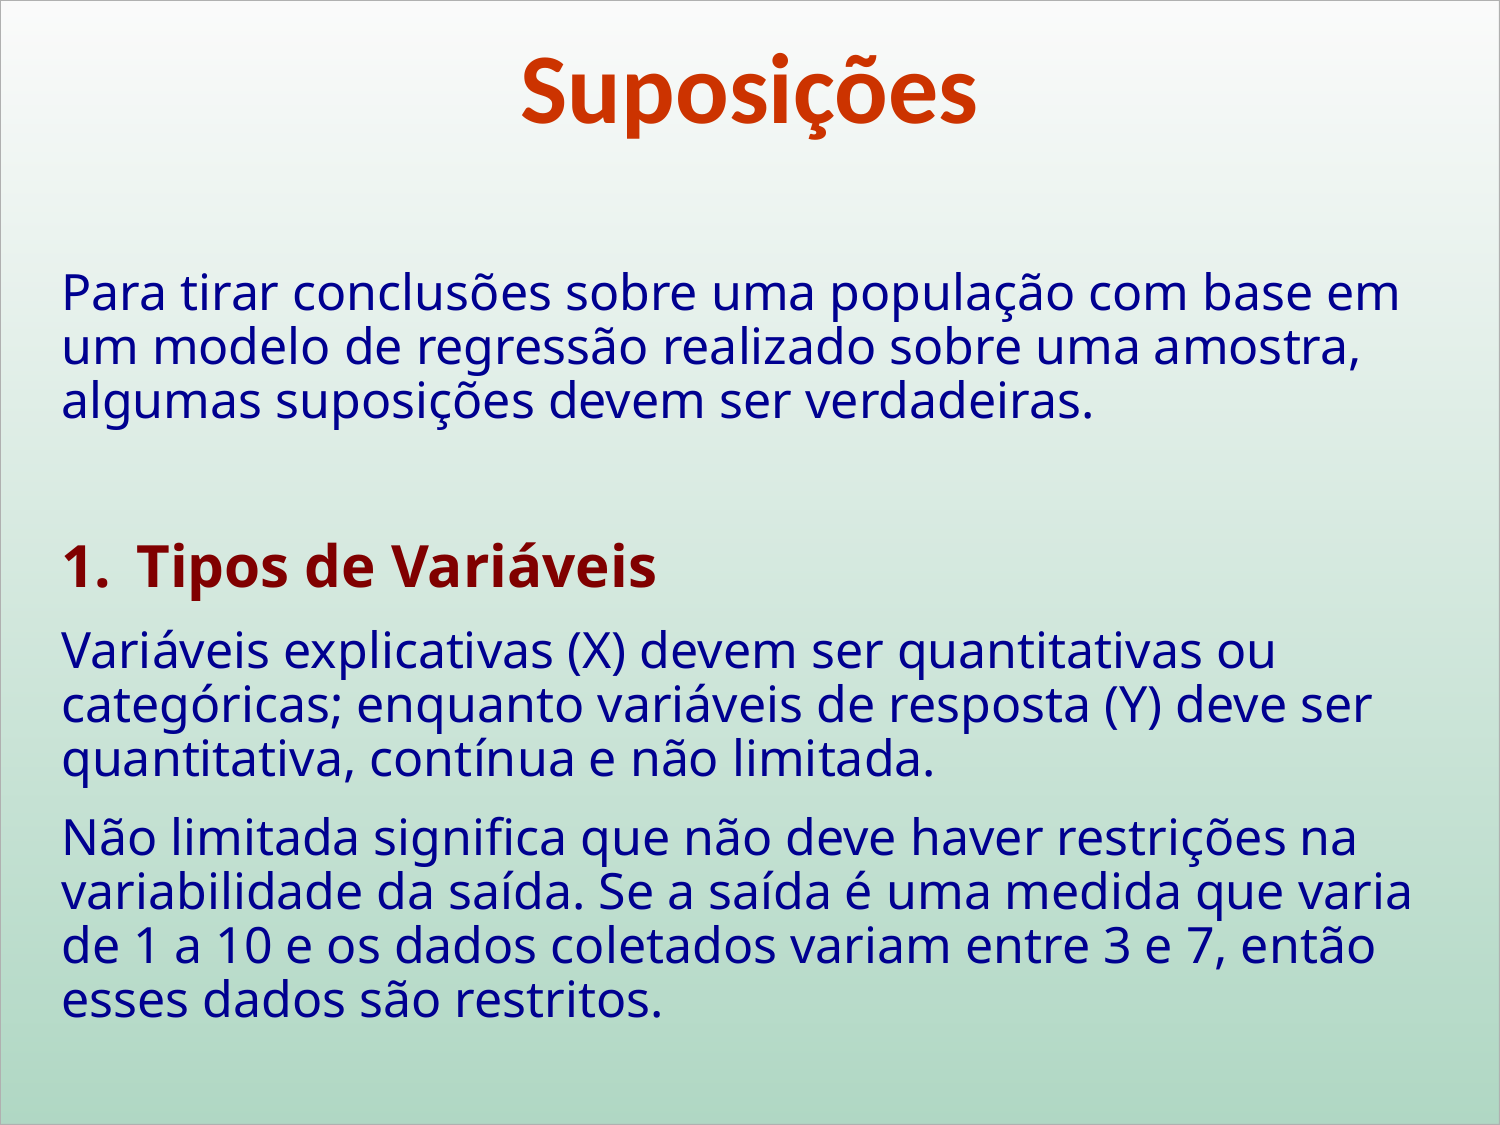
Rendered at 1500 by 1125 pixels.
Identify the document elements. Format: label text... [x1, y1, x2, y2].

text_box Suposições [0, 16, 1500, 151]
text_box Para tirar conclusões sobre uma população com base em um modelo de regressão realizado sobre uma amostra, algumas suposições devem ser verdadeiras. Tipos de Variáveis Variáveis explicativas (X) devem ser quantitativas ou categóricas; enquanto variáveis de resposta (Y) deve ser quantitativa, contínua e não limitada. Não limitada significa que não deve haver restrições na variabilidade da saída. Se a saída é uma medida que varia de 1 a 10 e os dados coletados variam entre 3 e 7, então esses dados são restritos. [46, 174, 1481, 1036]
